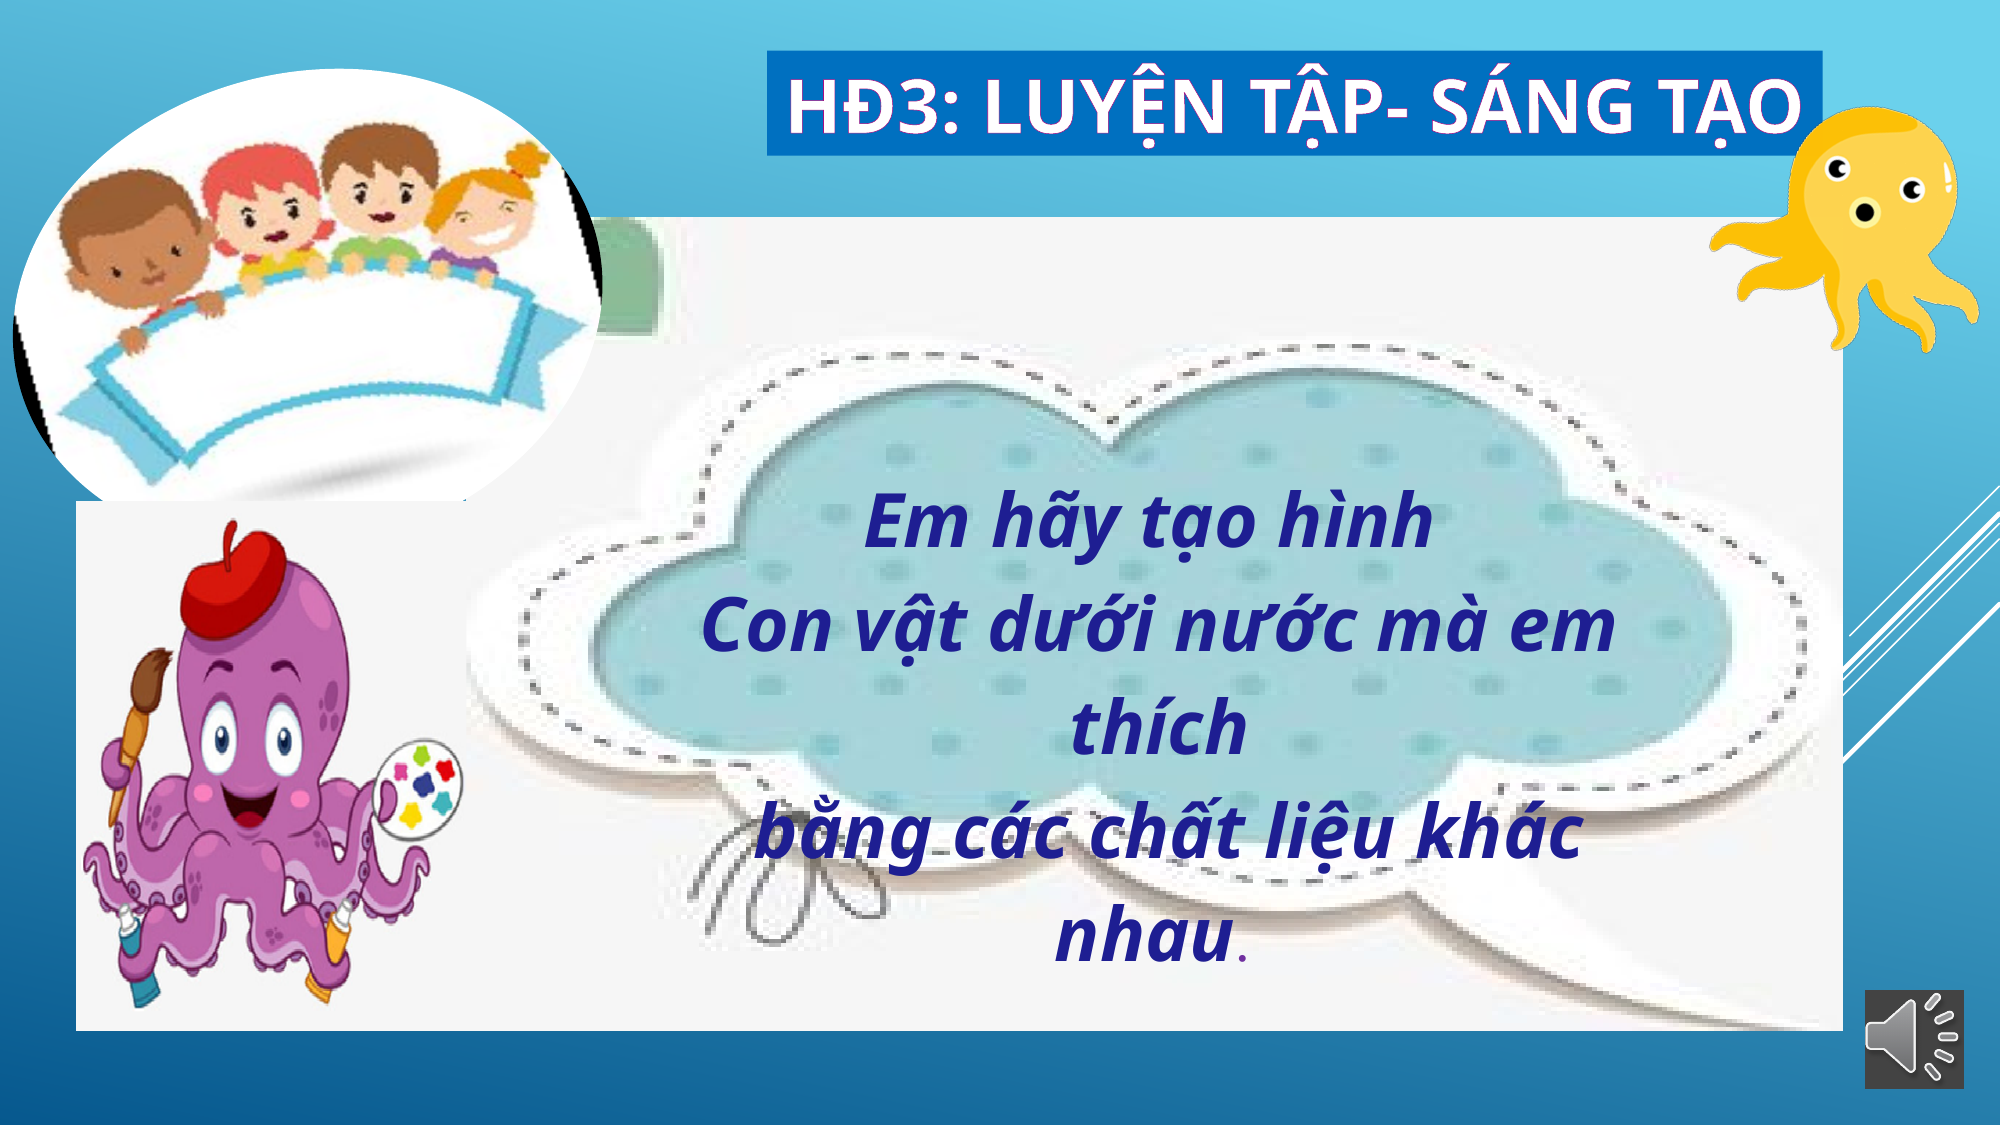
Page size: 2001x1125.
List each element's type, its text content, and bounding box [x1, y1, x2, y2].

text_box HĐ3: LUYỆN TẬP- SÁNG TẠO [767, 50, 1823, 156]
picture [1864, 989, 1965, 1090]
picture [9, 66, 2000, 1032]
